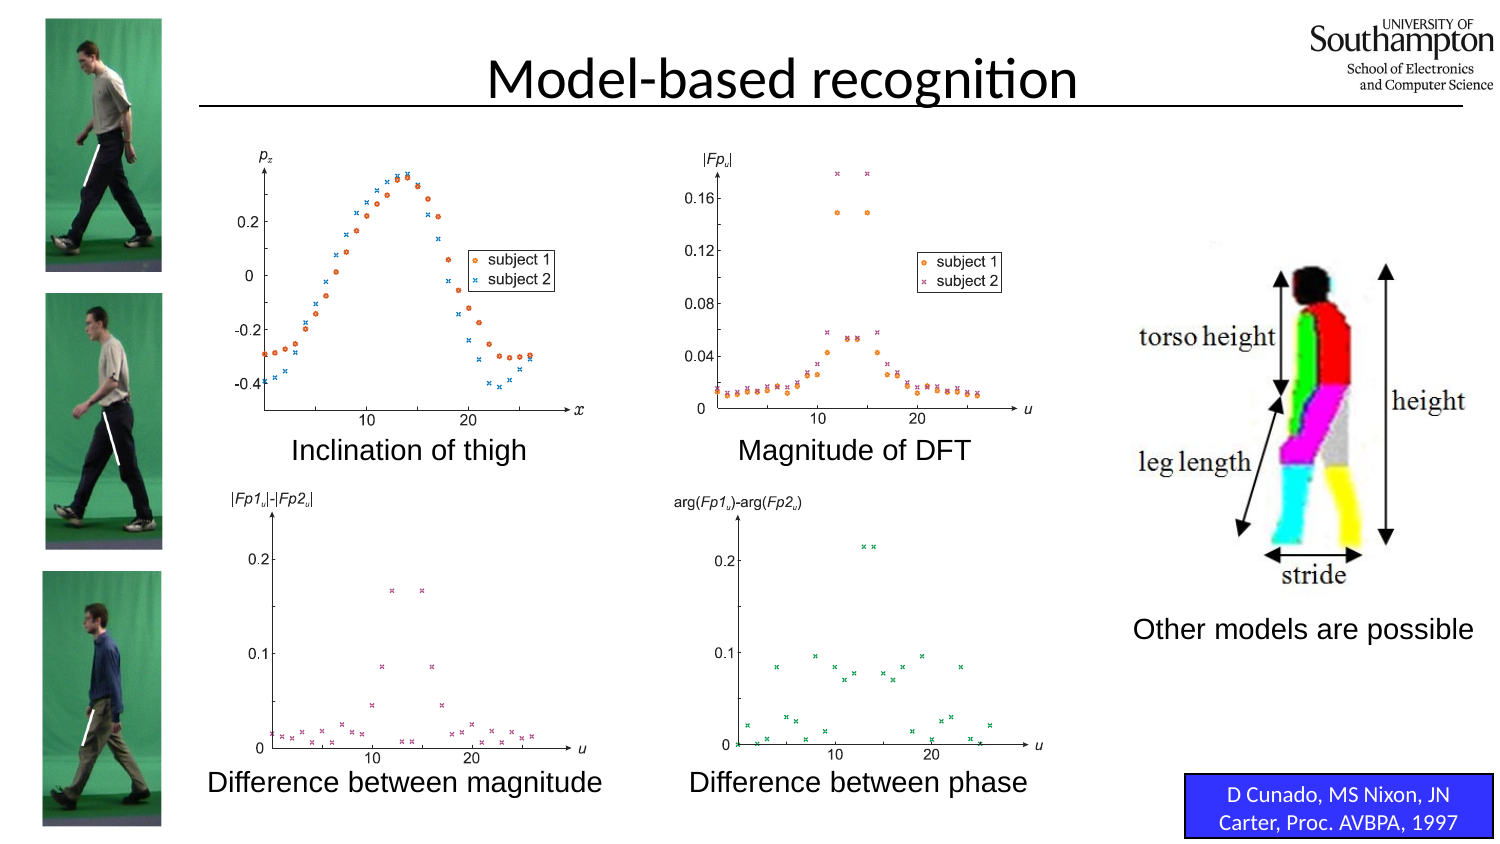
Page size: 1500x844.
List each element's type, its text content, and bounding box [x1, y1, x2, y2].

text_box Model-based recognition [172, 32, 1394, 128]
picture [45, 293, 163, 550]
picture [231, 492, 587, 764]
picture [42, 571, 162, 828]
picture [684, 152, 1033, 425]
picture [234, 150, 585, 426]
text_box Difference between magnitude [174, 755, 645, 806]
text_box Other models are possible [1097, 602, 1500, 653]
picture [1114, 241, 1494, 610]
picture [1311, 19, 1494, 93]
text_box Magnitude of DFT [652, 423, 1065, 474]
text_box D Cunado, MS Nixon, JN Carter, Proc. AVBPA, 1997 [1184, 773, 1493, 839]
text_box Inclination of thigh [203, 423, 616, 474]
picture [674, 495, 1044, 760]
picture [45, 18, 162, 272]
text_box Difference between phase [652, 755, 1065, 806]
